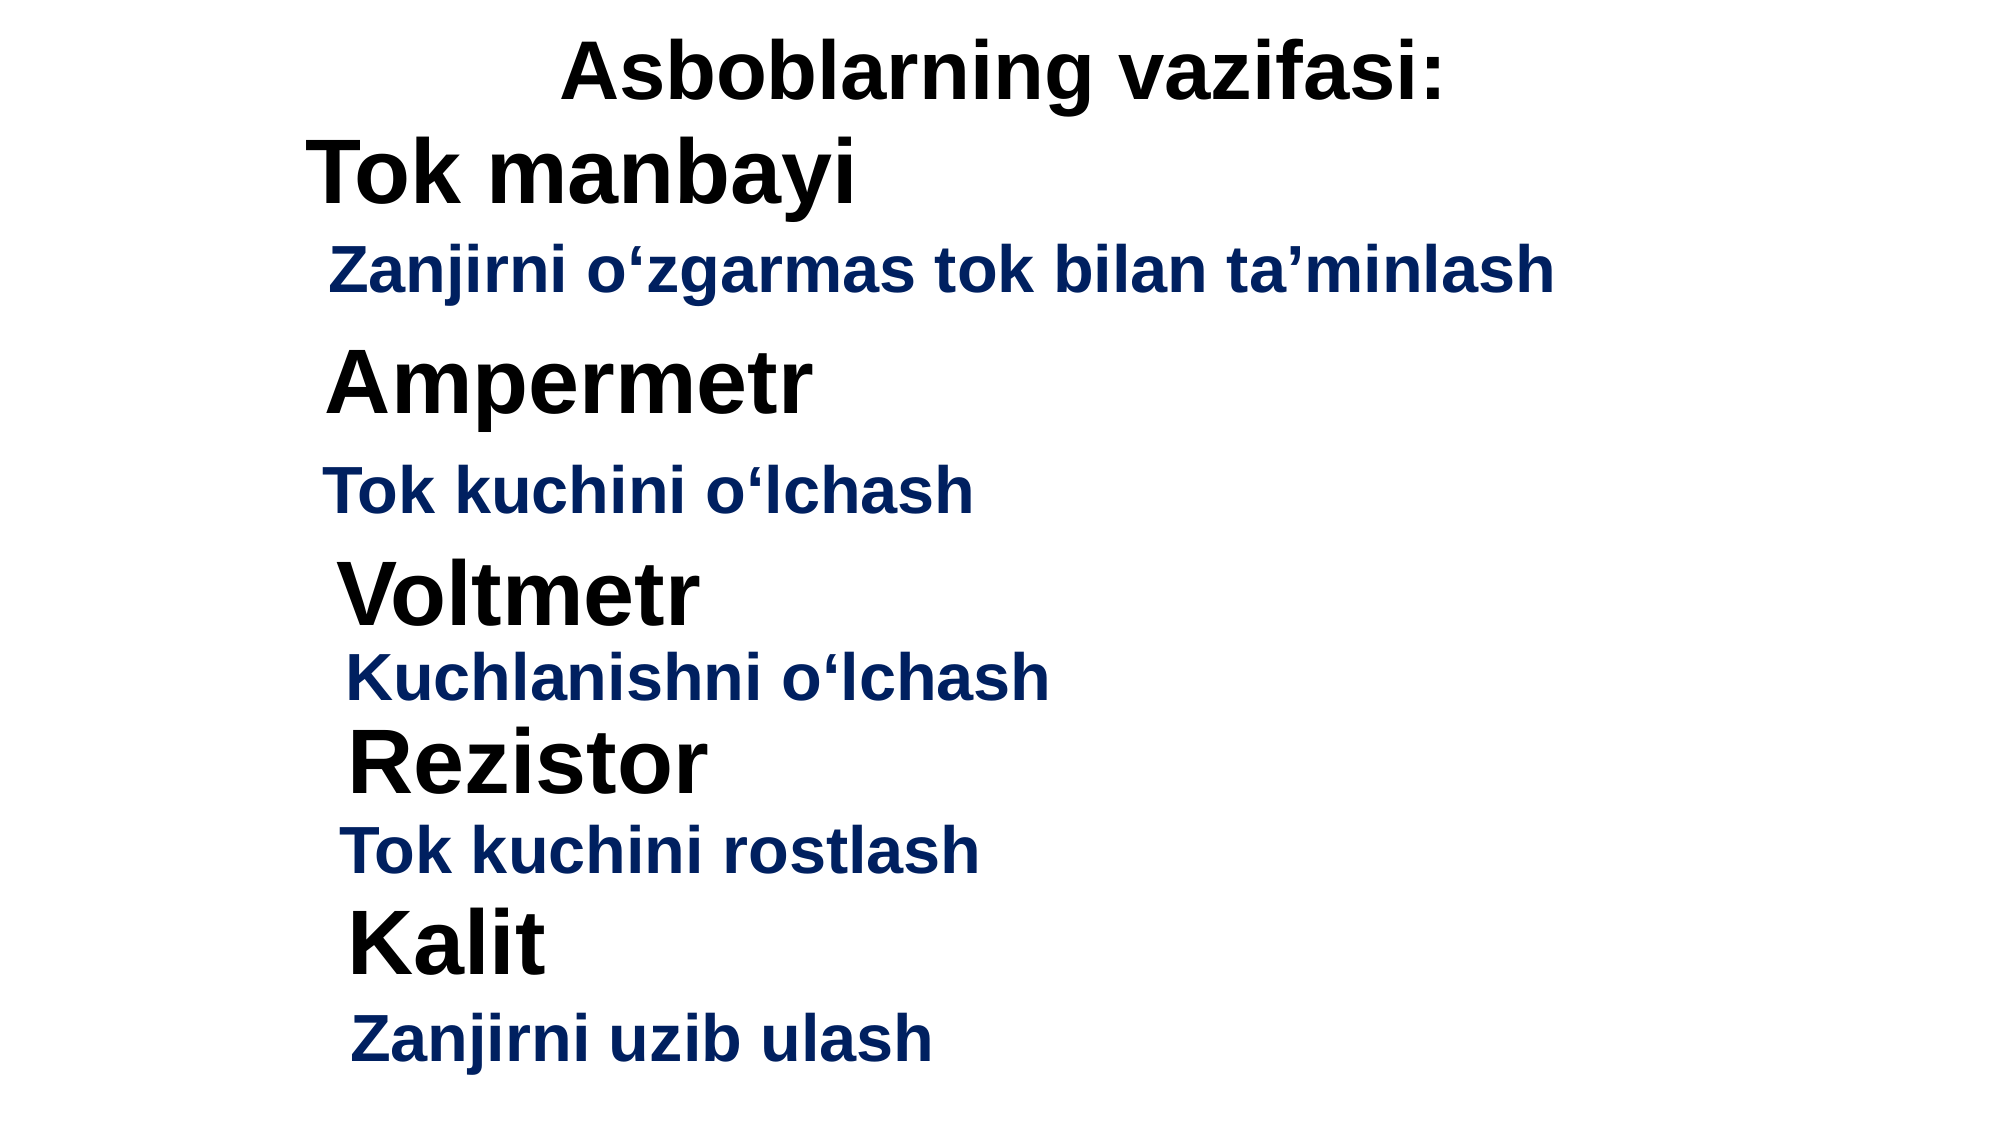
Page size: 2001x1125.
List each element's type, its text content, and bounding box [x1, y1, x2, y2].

text_box Kalit [332, 875, 609, 1000]
text_box Rezistor [332, 694, 755, 799]
text_box Asboblarning vazifasi: [412, 8, 1595, 124]
text_box Zanjirni o‘zgarmas tok bilan ta’minlash [313, 218, 1591, 313]
text_box Ampermetr [310, 314, 830, 439]
text_box Kuchlanishni o‘lchash [321, 626, 1076, 722]
text_box Tok kuchini rostlash [324, 799, 997, 895]
text_box Zanjirni uzib ulash [335, 987, 951, 1083]
text_box Voltmetr [321, 526, 732, 626]
text_box Tok manbayi [290, 103, 892, 229]
text_box Tok kuchini o‘lchash [307, 439, 992, 534]
